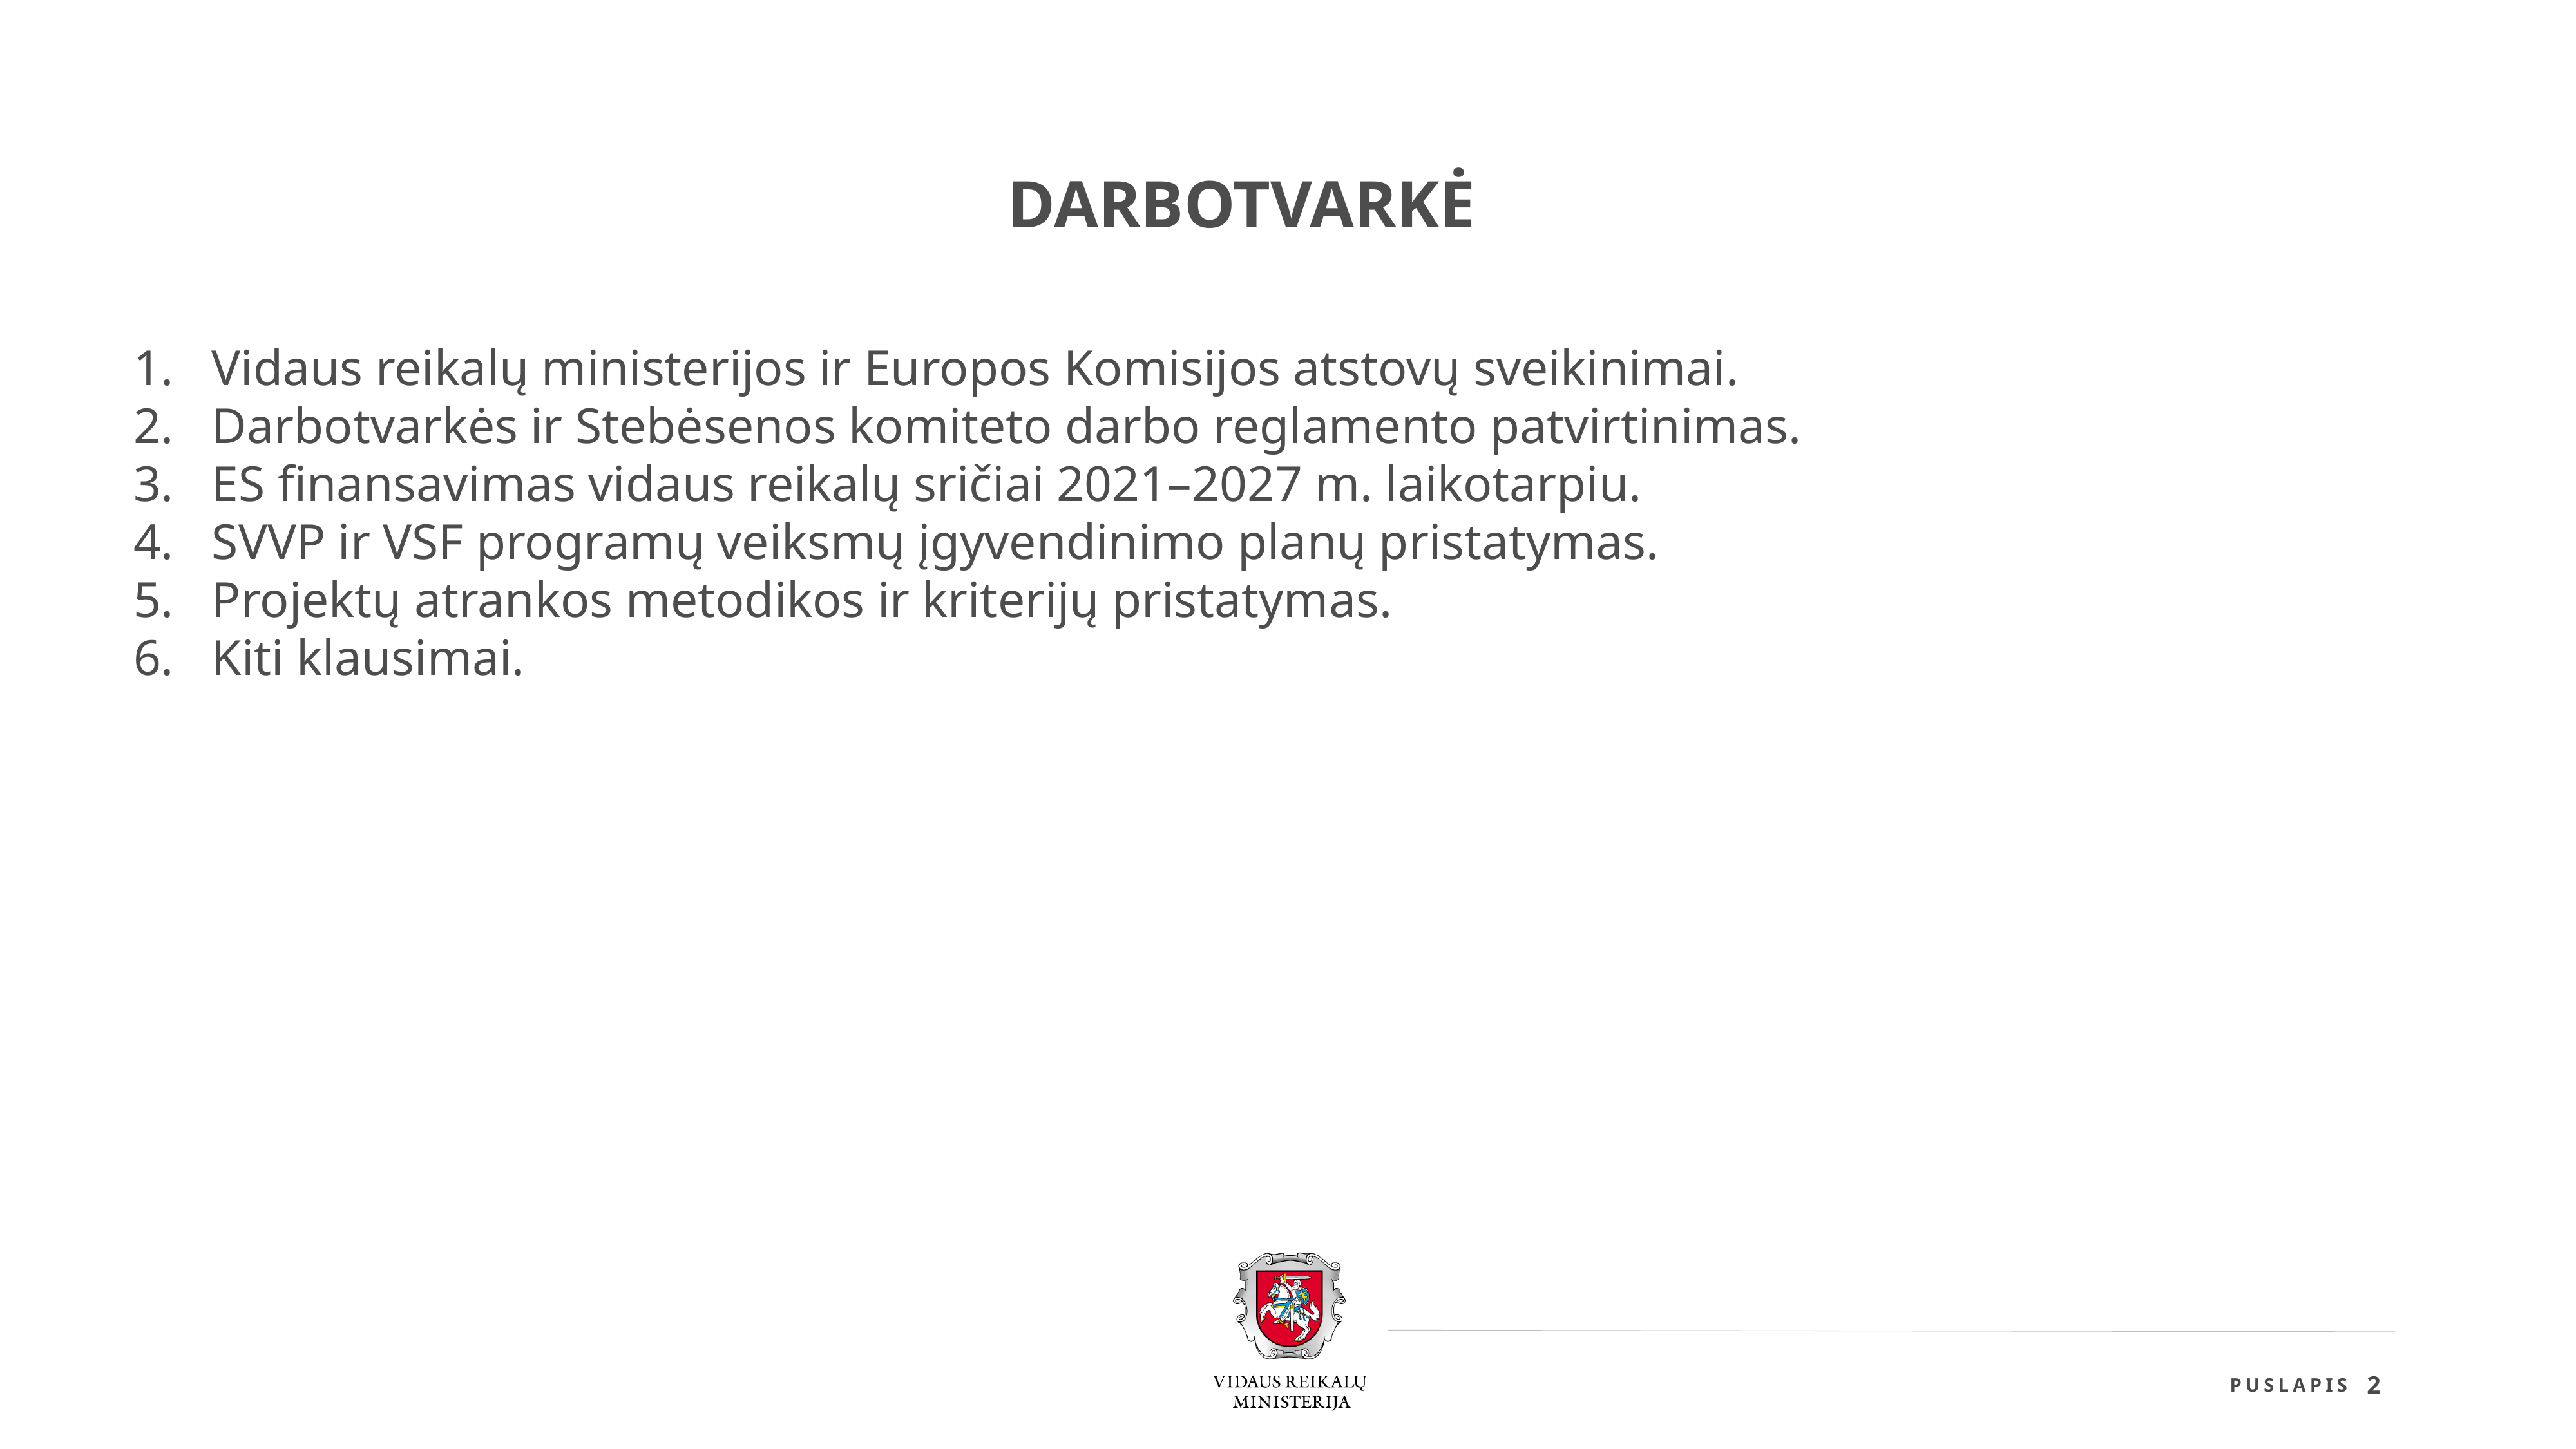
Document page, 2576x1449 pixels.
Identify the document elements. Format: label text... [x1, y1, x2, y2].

text_box DARBOTVARKĖ [66, 158, 2418, 246]
picture [1195, 1245, 1380, 1419]
text_box Vidaus reikalų ministerijos ir Europos Komisijos atstovų sveikinimai. Darbotvarkės ir Stebėsenos komiteto darbo reglamento patvirtinimas. ES finansavimas vidaus reikalų sričiai 2021–2027 m. laikotarpiu. SVVP ir VSF programų veiksmų įgyvendinimo planų pristatymas. Projektų atrankos metodikos ir kriterijų pristatymas. Kiti klausimai. [124, 332, 2461, 690]
